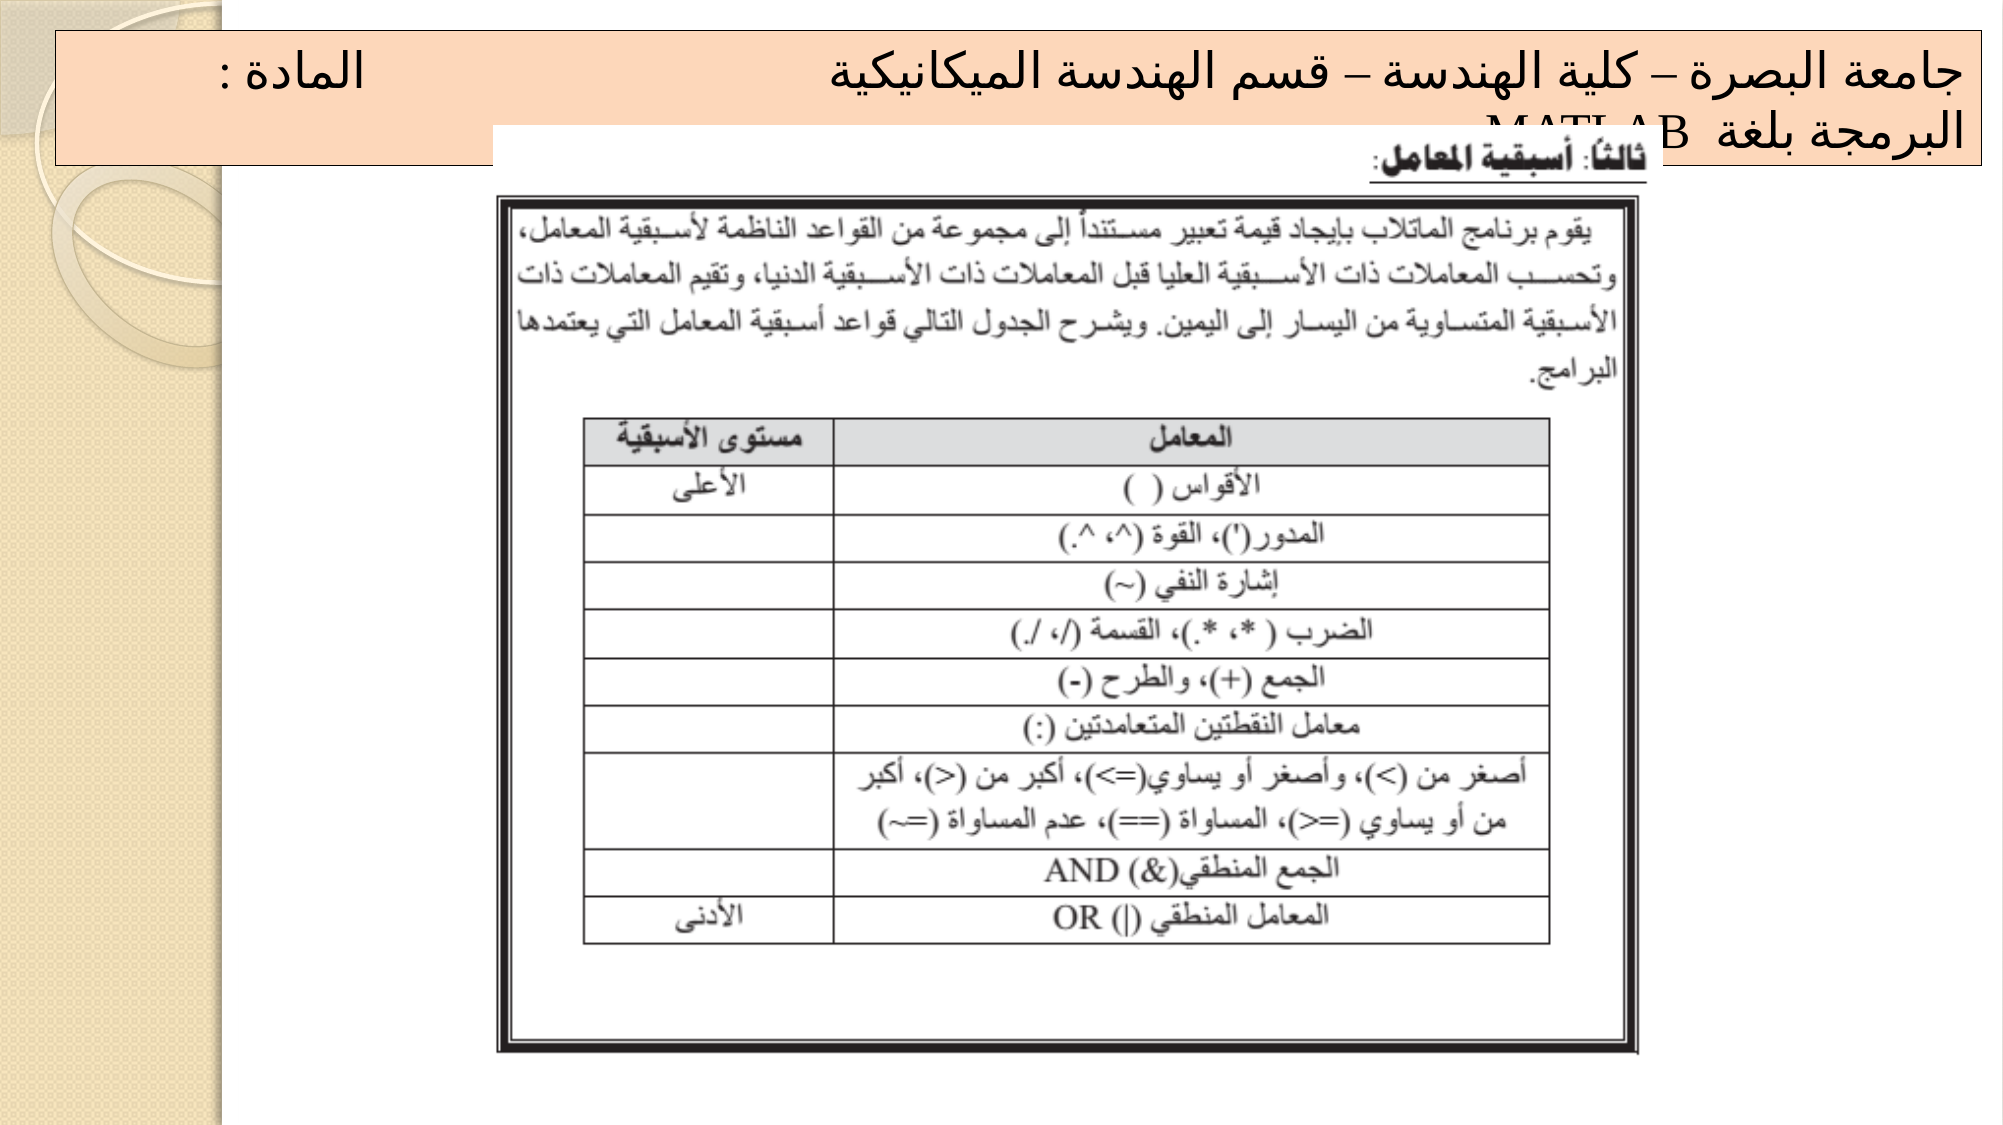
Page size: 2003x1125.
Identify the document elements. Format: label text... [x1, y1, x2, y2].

picture [492, 125, 1663, 1071]
text_box جامعة البصرة – كلية الهندسة – قسم الهندسة الميكانيكية المادة : البرمجة بلغة MATLAB [55, 30, 1982, 166]
